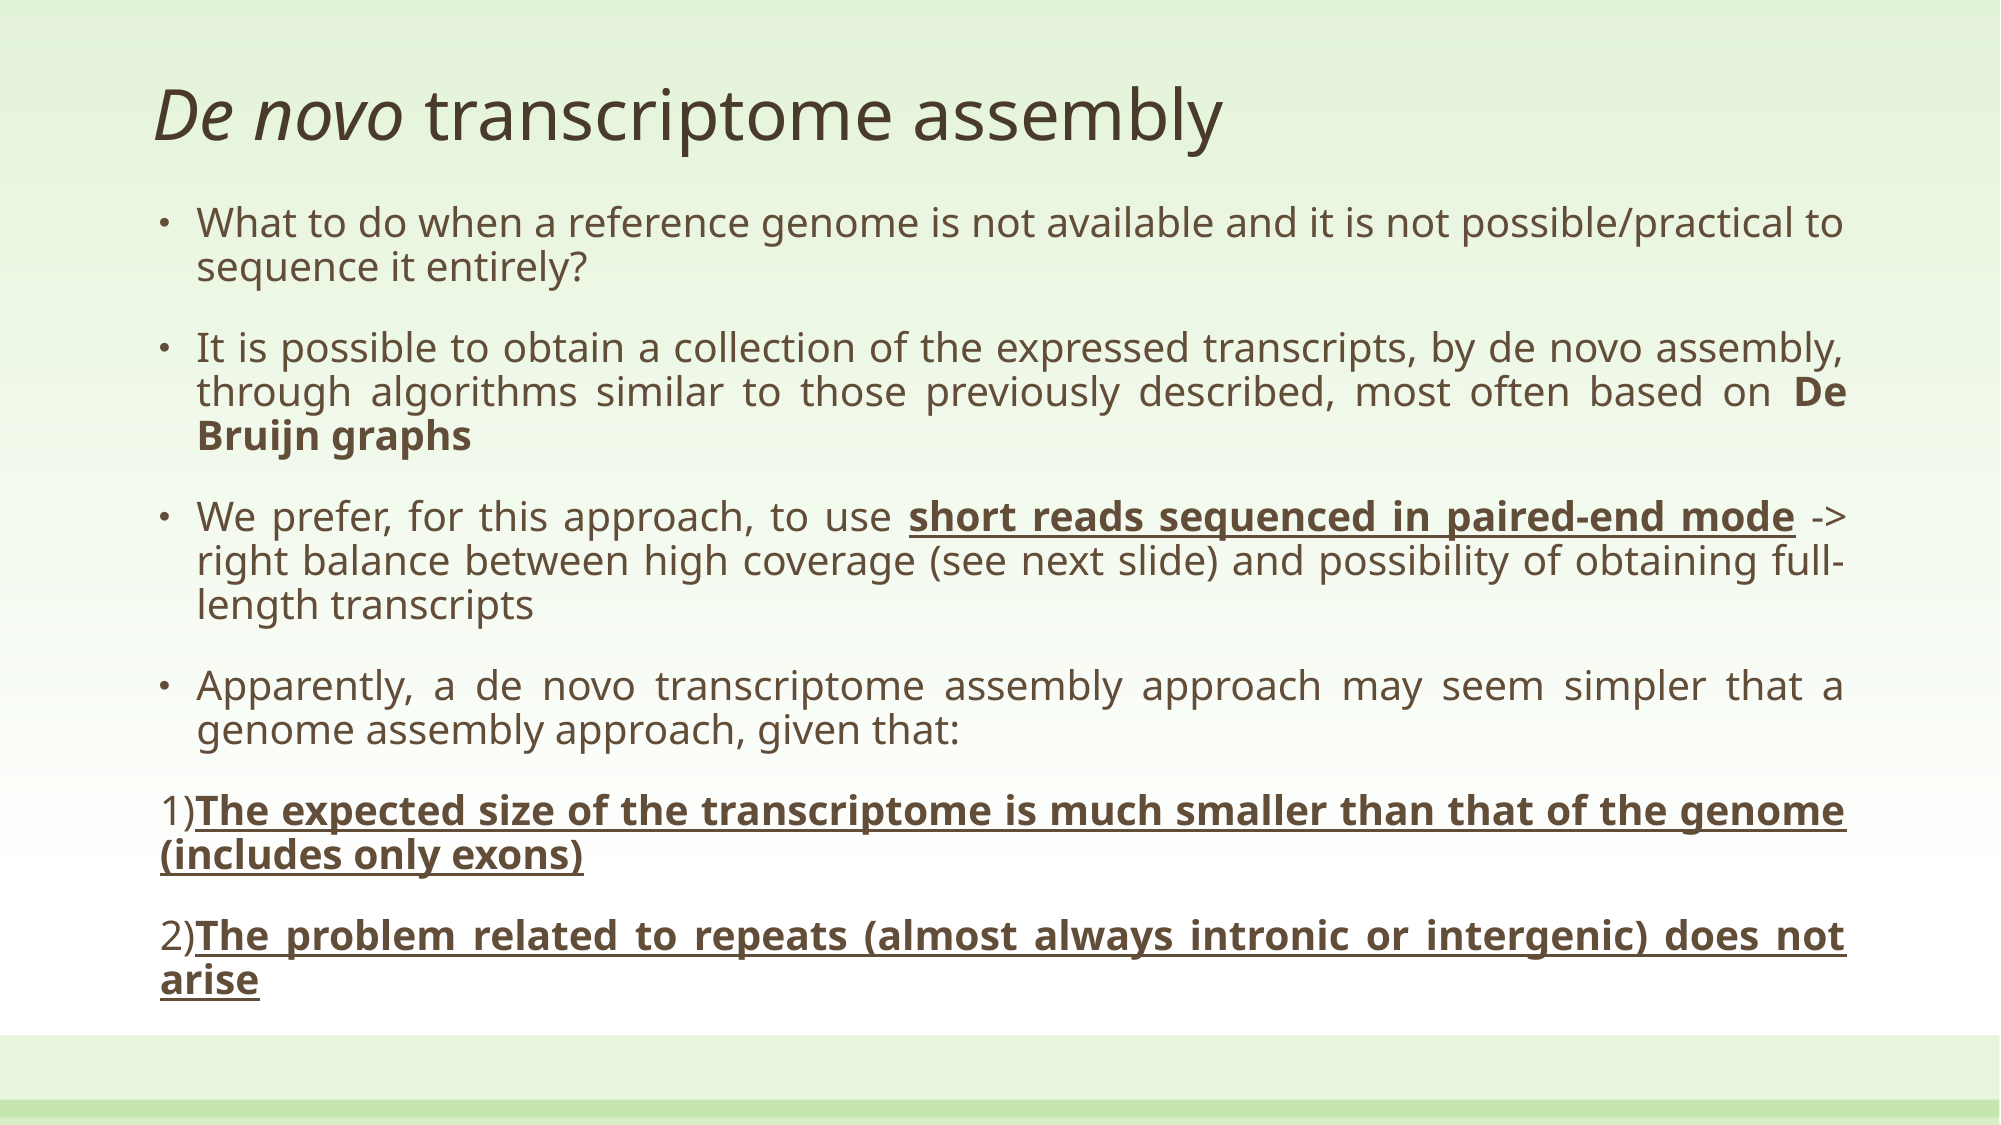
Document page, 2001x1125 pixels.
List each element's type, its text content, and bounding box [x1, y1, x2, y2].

list What to do when a reference genome is not available and it is not possible/practical to sequence it entirely? It is possible to obtain a collection of the expressed transcripts, by de novo assembly, through algorithms similar to those previously described, most often based on De Bruijn graphs We prefer, for this approach, to use short reads sequenced in paired-end mode -> right balance between high coverage (see next slide) and possibility of obtaining full-length transcripts Apparently, a de novo transcriptome assembly approach may seem simpler that a genome assembly approach, given that: 1)The expected size of the transcriptome is much smaller than that of the genome (includes only exons) 2)The problem related to repeats (almost always intronic or intergenic) does not arise [137, 194, 1863, 1014]
title De novo transcriptome assembly [137, 59, 1863, 164]
